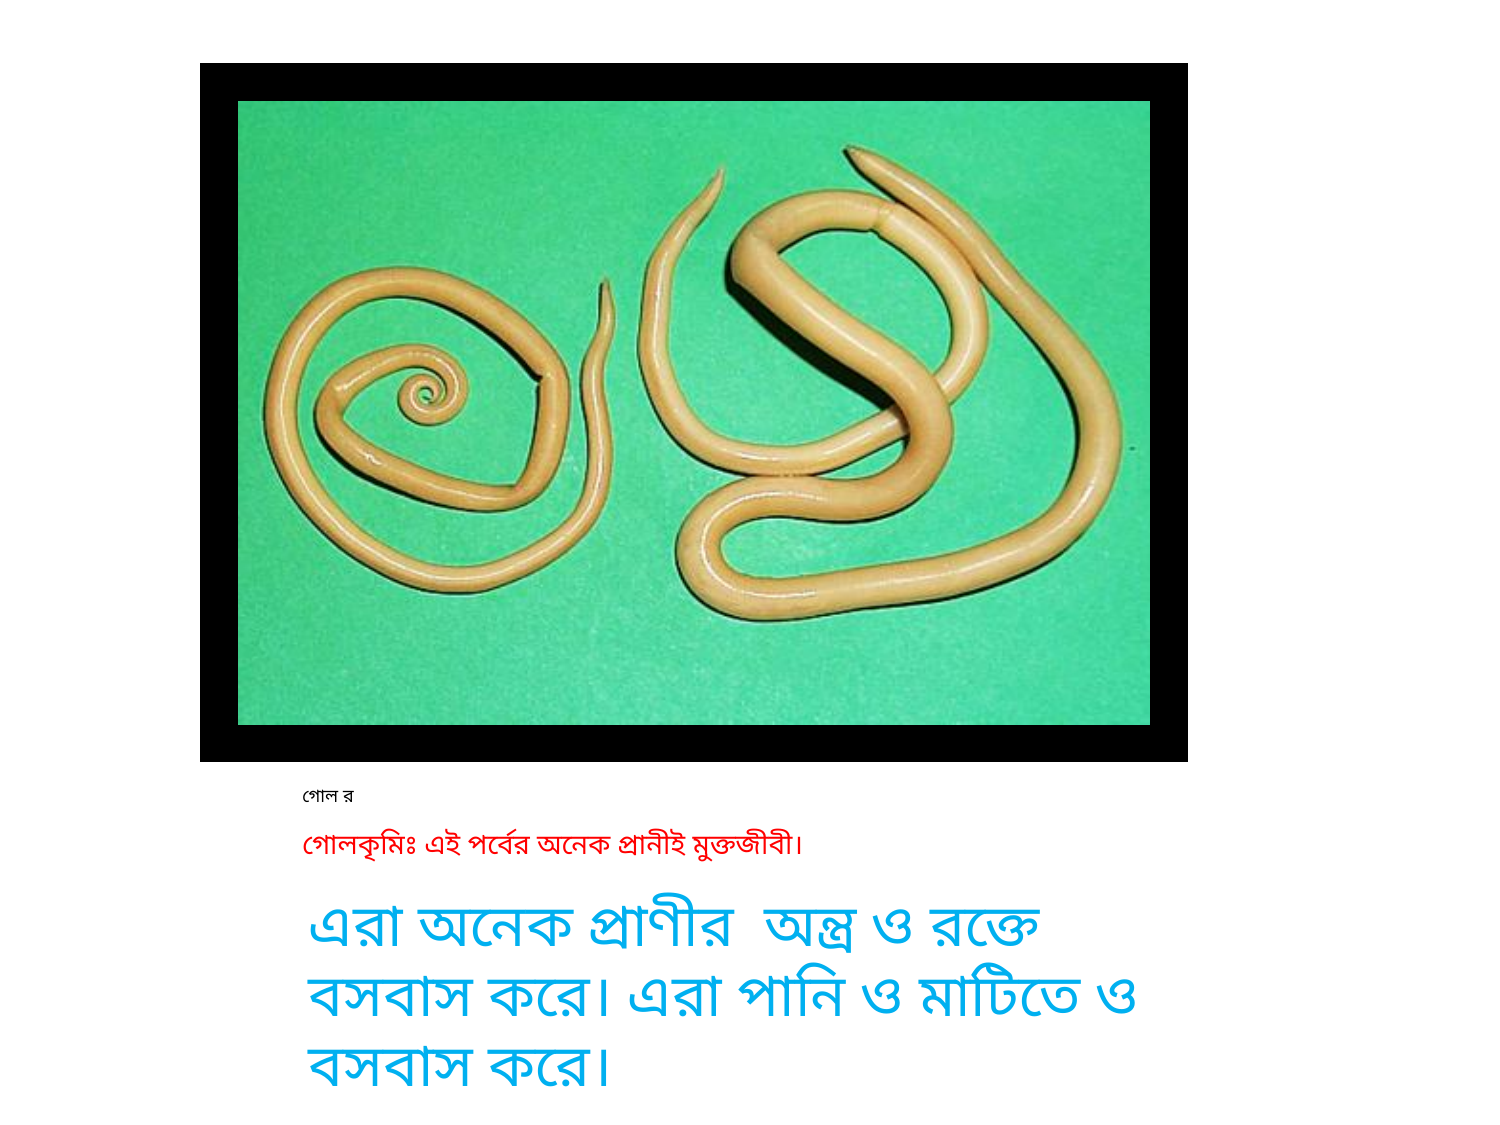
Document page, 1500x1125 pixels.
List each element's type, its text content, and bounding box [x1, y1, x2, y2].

title গোল র গোলকৃমিঃ এই পর্বের অনেক প্রানীই মুক্তজীবী। [287, 774, 1188, 868]
list এরা অনেক প্রাণীর অন্ত্র ও রক্তে বসবাস করে। এরা পানি ও মাটিতে ও বসবাস করে। [294, 880, 1194, 1013]
picture [237, 100, 1151, 726]
